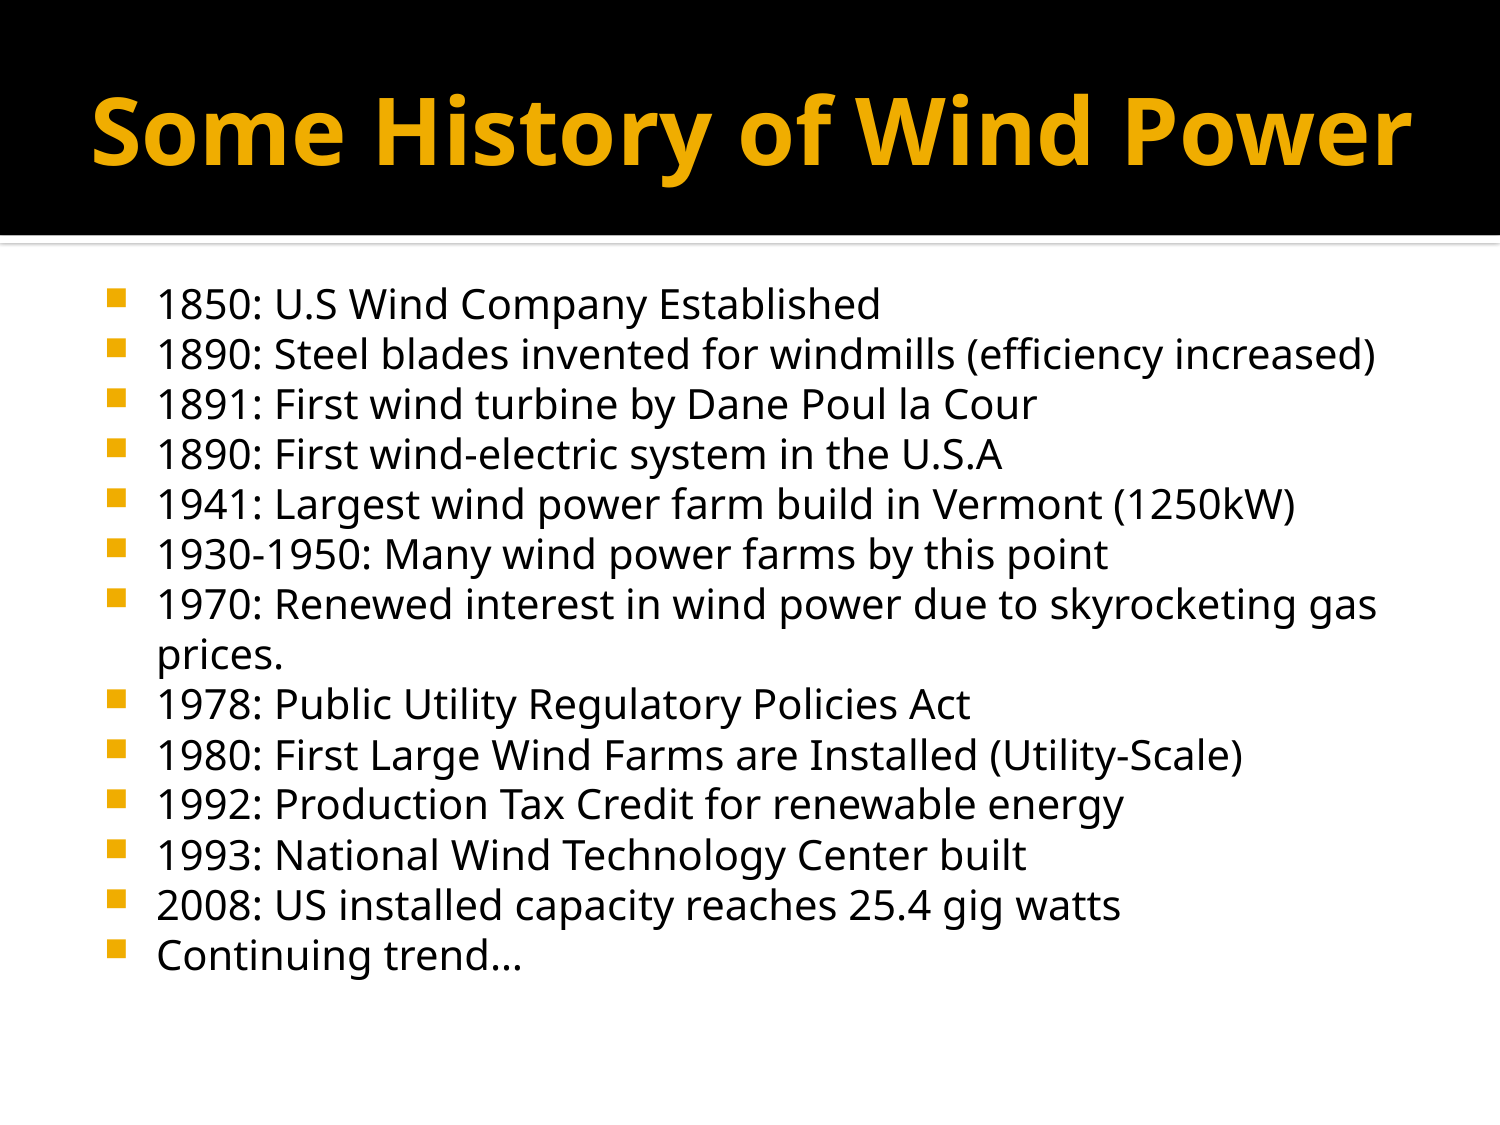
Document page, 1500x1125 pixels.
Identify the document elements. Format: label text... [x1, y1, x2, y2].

title Some History of Wind Power [75, 25, 1425, 231]
list 1850: U.S Wind Company Established 1890: Steel blades invented for windmills (efficiency increased) 1891: First wind turbine by Dane Poul la Cour 1890: First wind-electric system in the U.S.A 1941: Largest wind power farm build in Vermont (1250kW) 1930-1950: Many wind power farms by this point 1970: Renewed interest in wind power due to skyrocketing gas prices. 1978: Public Utility Regulatory Policies Act 1980: First Large Wind Farms are Installed (Utility-Scale) 1992: Production Tax Credit for renewable energy 1993: National Wind Technology Center built 2008: US installed capacity reaches 25.4 gig watts Continuing trend… [75, 262, 1425, 1050]
